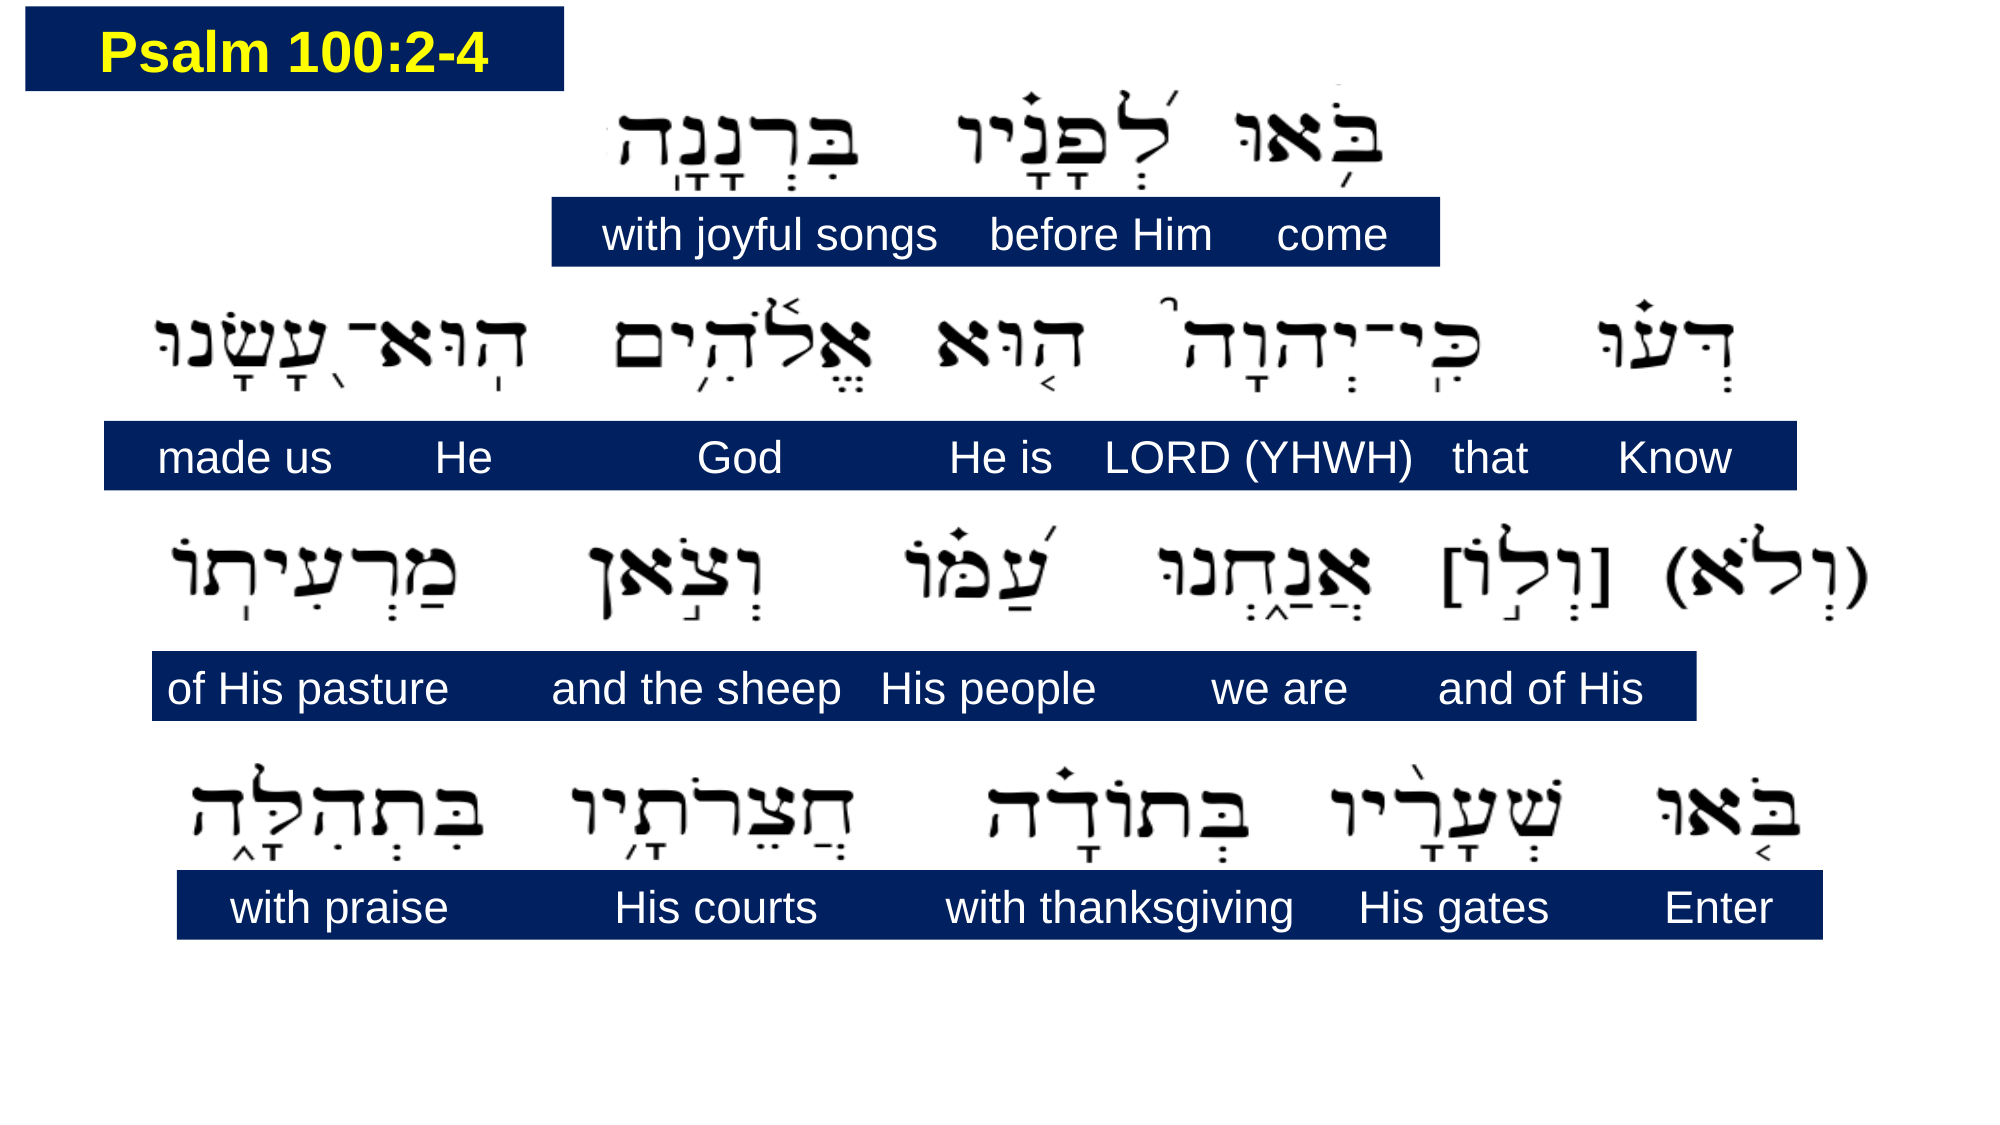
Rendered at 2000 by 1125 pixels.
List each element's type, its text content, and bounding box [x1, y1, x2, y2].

text_box with praise His courts with thanksgiving His gates Enter [176, 870, 1823, 940]
picture [879, 523, 1067, 631]
picture [1582, 291, 1743, 398]
picture [973, 764, 1269, 866]
picture [1141, 291, 1499, 398]
picture [596, 291, 887, 398]
picture [176, 762, 500, 864]
text_box Psalm 100:2-4 [25, 6, 565, 92]
text_box with joyful songs before Him come [551, 196, 1441, 267]
picture [1652, 762, 1823, 864]
text_box made us He God He is LORD (YHWH) that Know [104, 420, 1797, 491]
picture [576, 521, 777, 628]
picture [937, 86, 1202, 193]
picture [554, 762, 860, 863]
picture [129, 290, 538, 398]
picture [1320, 763, 1587, 865]
picture [1421, 521, 1883, 628]
picture [1231, 84, 1399, 191]
picture [168, 521, 468, 628]
picture [606, 87, 880, 194]
picture [927, 290, 1103, 398]
text_box of His pasture and the sheep His people we are and of His [152, 651, 1697, 721]
picture [1138, 521, 1387, 628]
